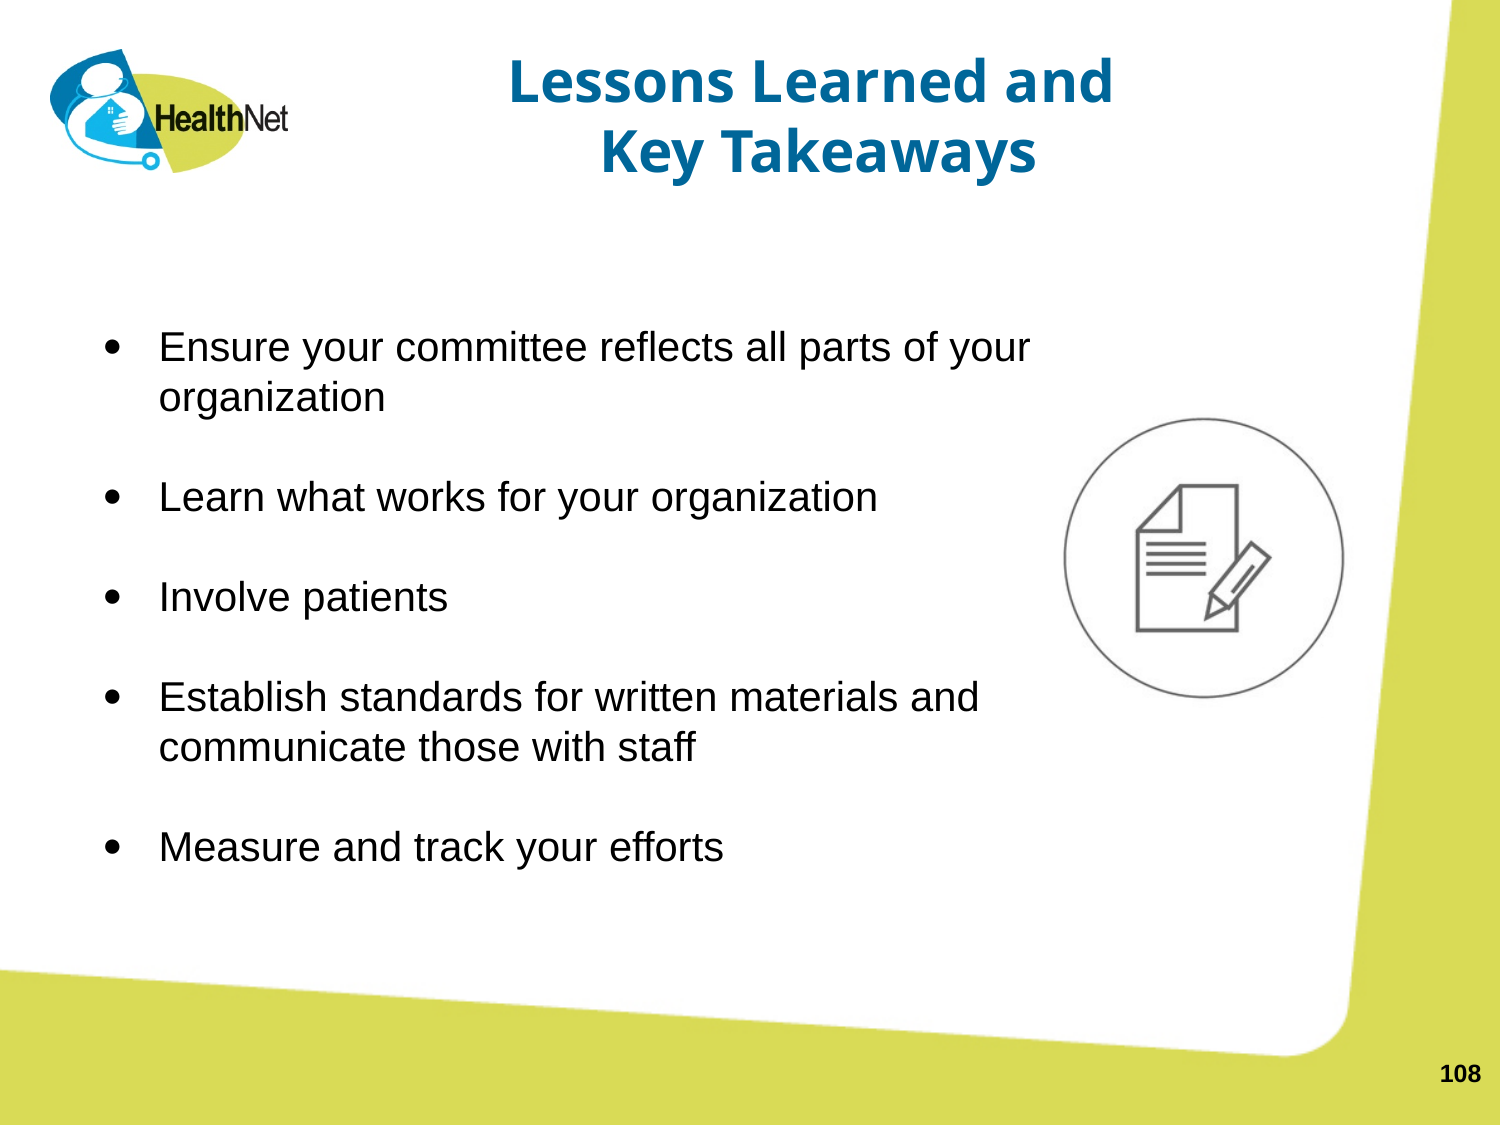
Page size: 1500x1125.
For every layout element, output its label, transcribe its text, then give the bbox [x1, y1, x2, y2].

text_box 108 [1424, 1050, 1500, 1095]
list Ensure your committee reflects all parts of your organization Learn what works for your organization Involve patients Establish standards for written materials and communicate those with staff Measure and track your efforts [87, 312, 1163, 936]
picture [0, 0, 1500, 1125]
title Lessons Learned and Key Takeaways [237, 36, 1400, 225]
